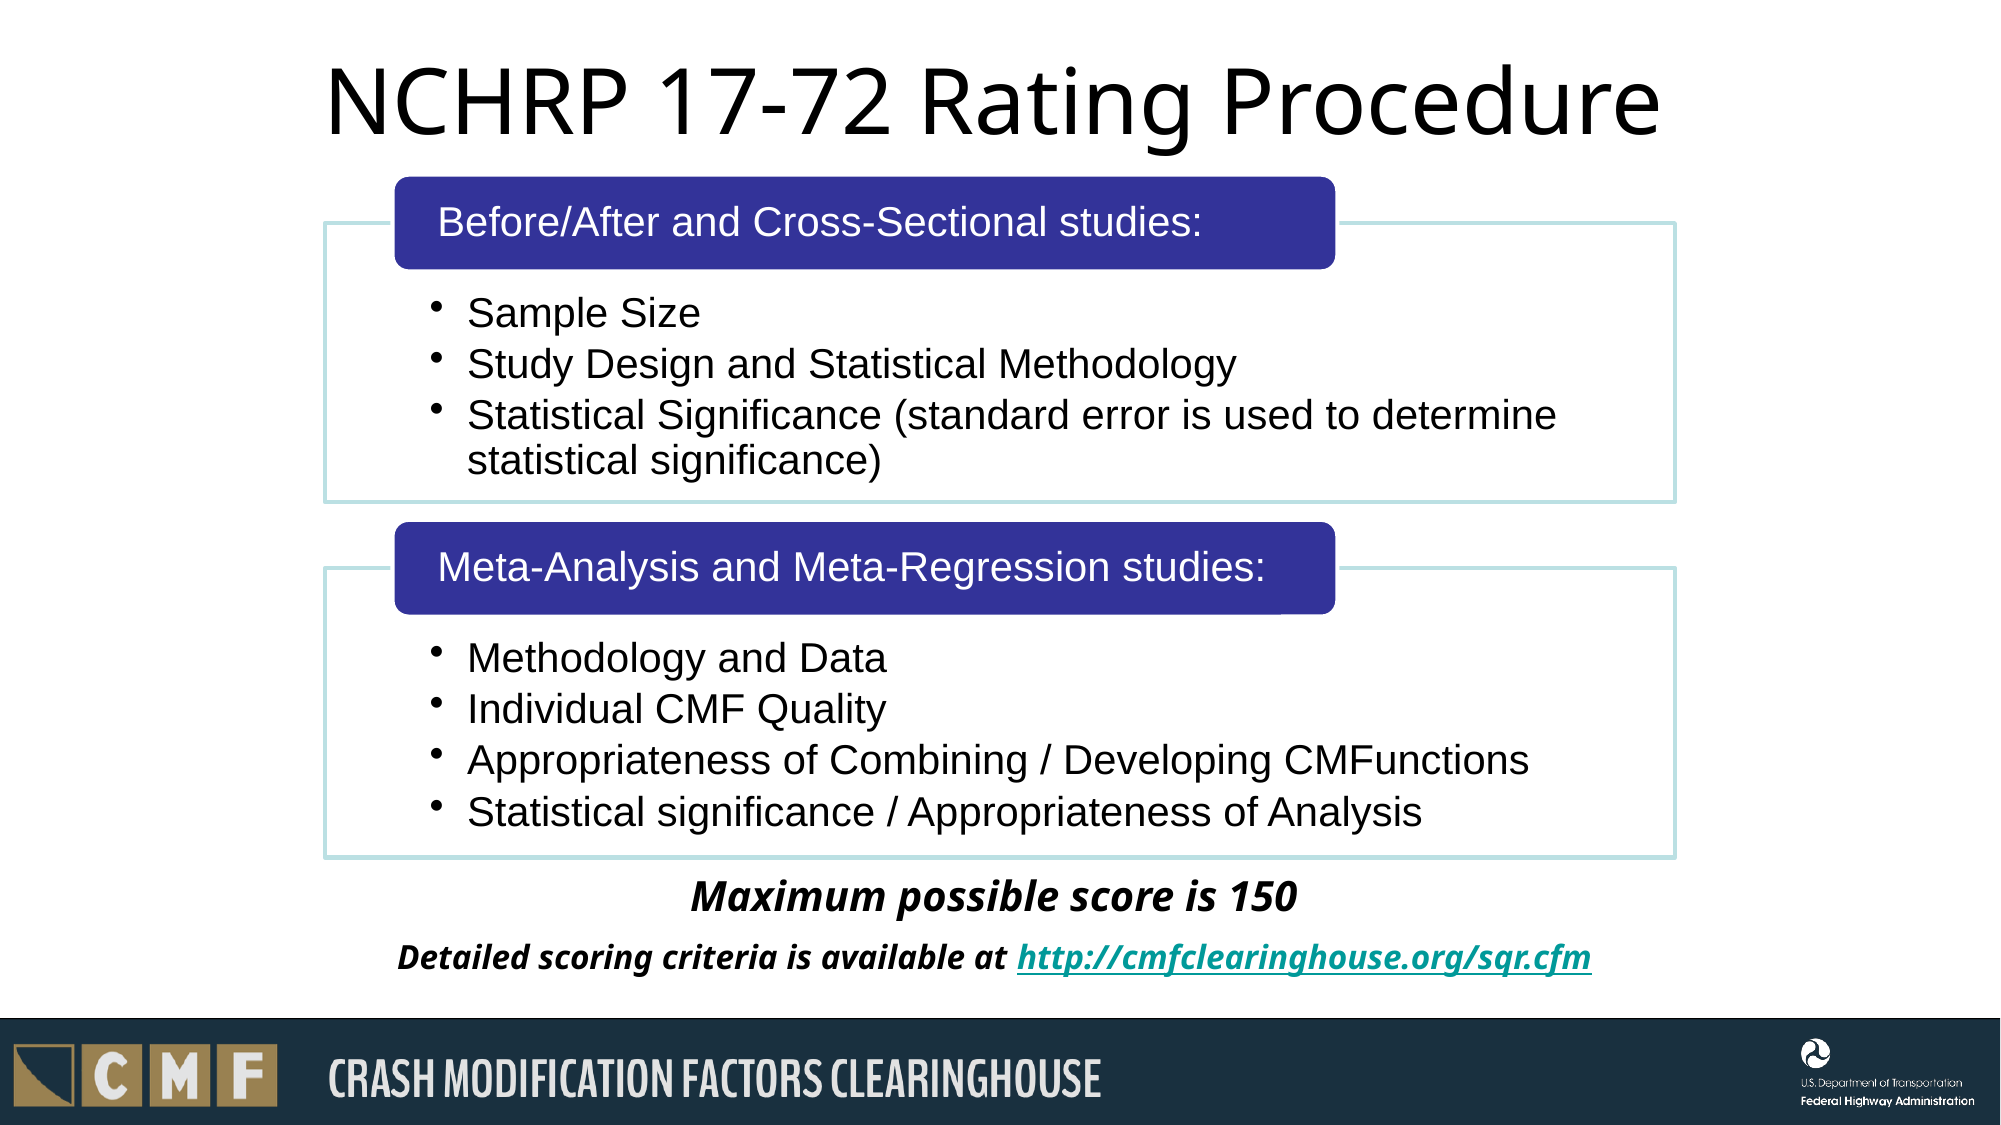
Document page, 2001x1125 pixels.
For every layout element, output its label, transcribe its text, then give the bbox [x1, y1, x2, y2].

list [324, 153, 1676, 880]
text_box Maximum possible score is 150 Detailed scoring criteria is available at http://cmfclearinghouse.org/sqr.cfm [249, 862, 1738, 986]
title NCHRP 17-72 Rating Procedure [300, 22, 1688, 173]
picture [0, 1018, 2001, 1125]
